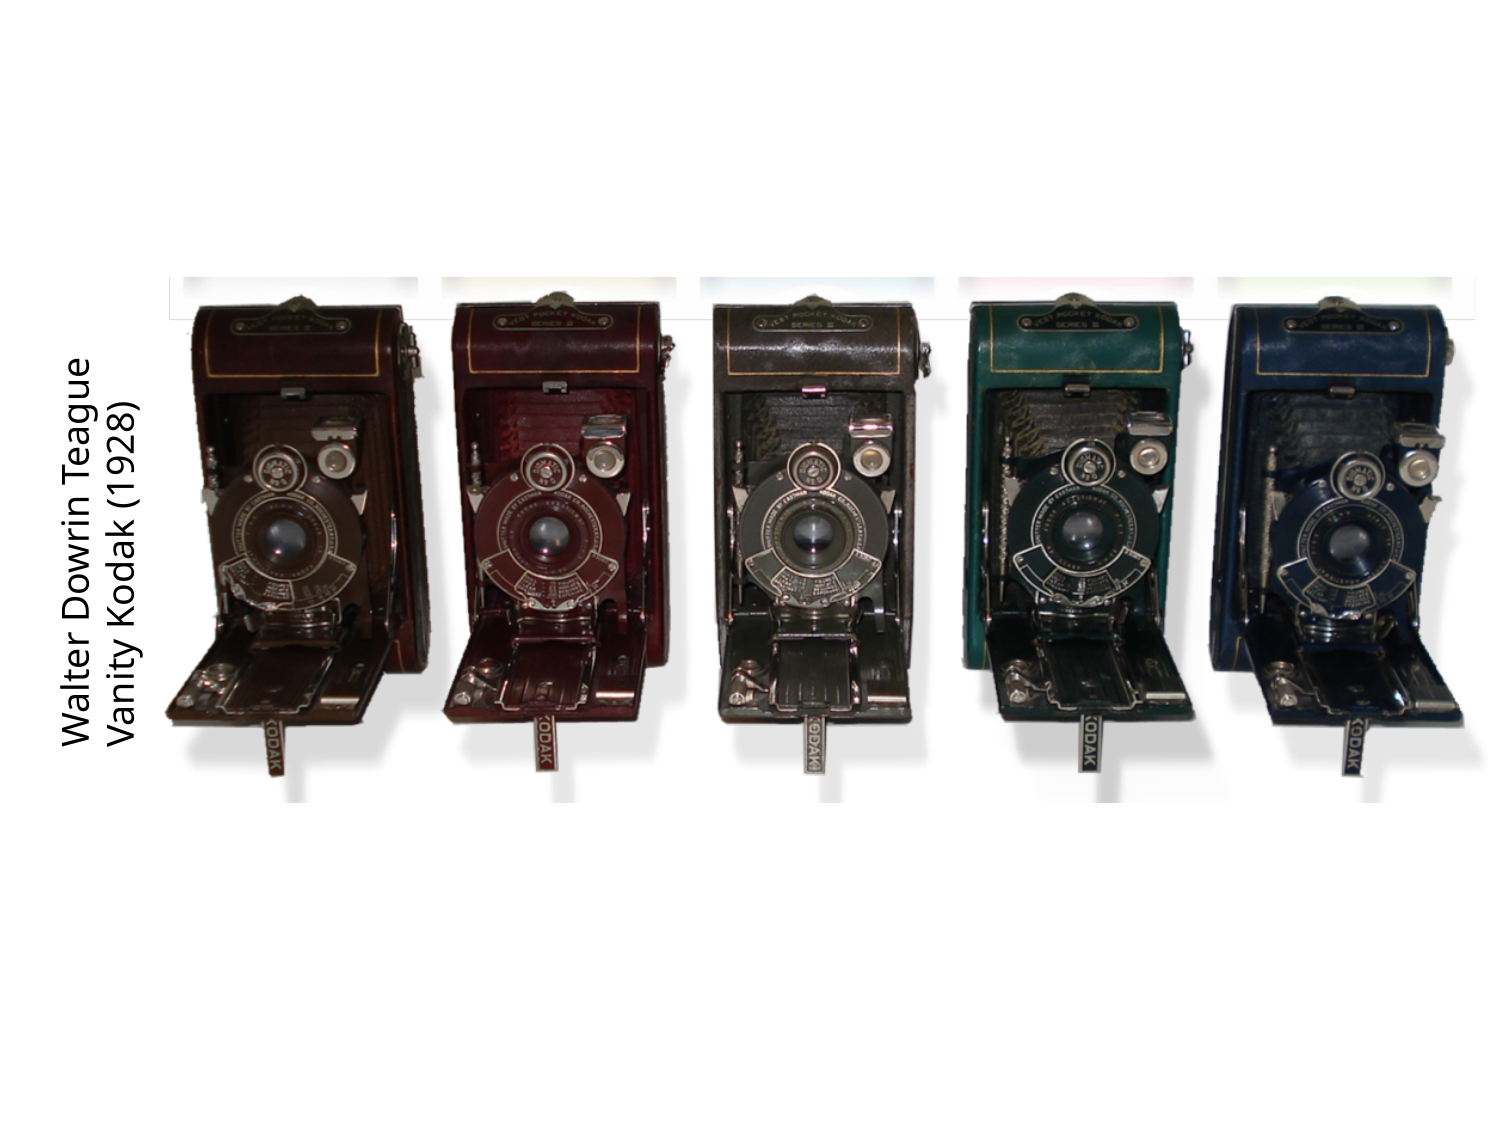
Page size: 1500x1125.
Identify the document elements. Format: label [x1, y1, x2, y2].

text_box [37, 277, 1500, 803]
